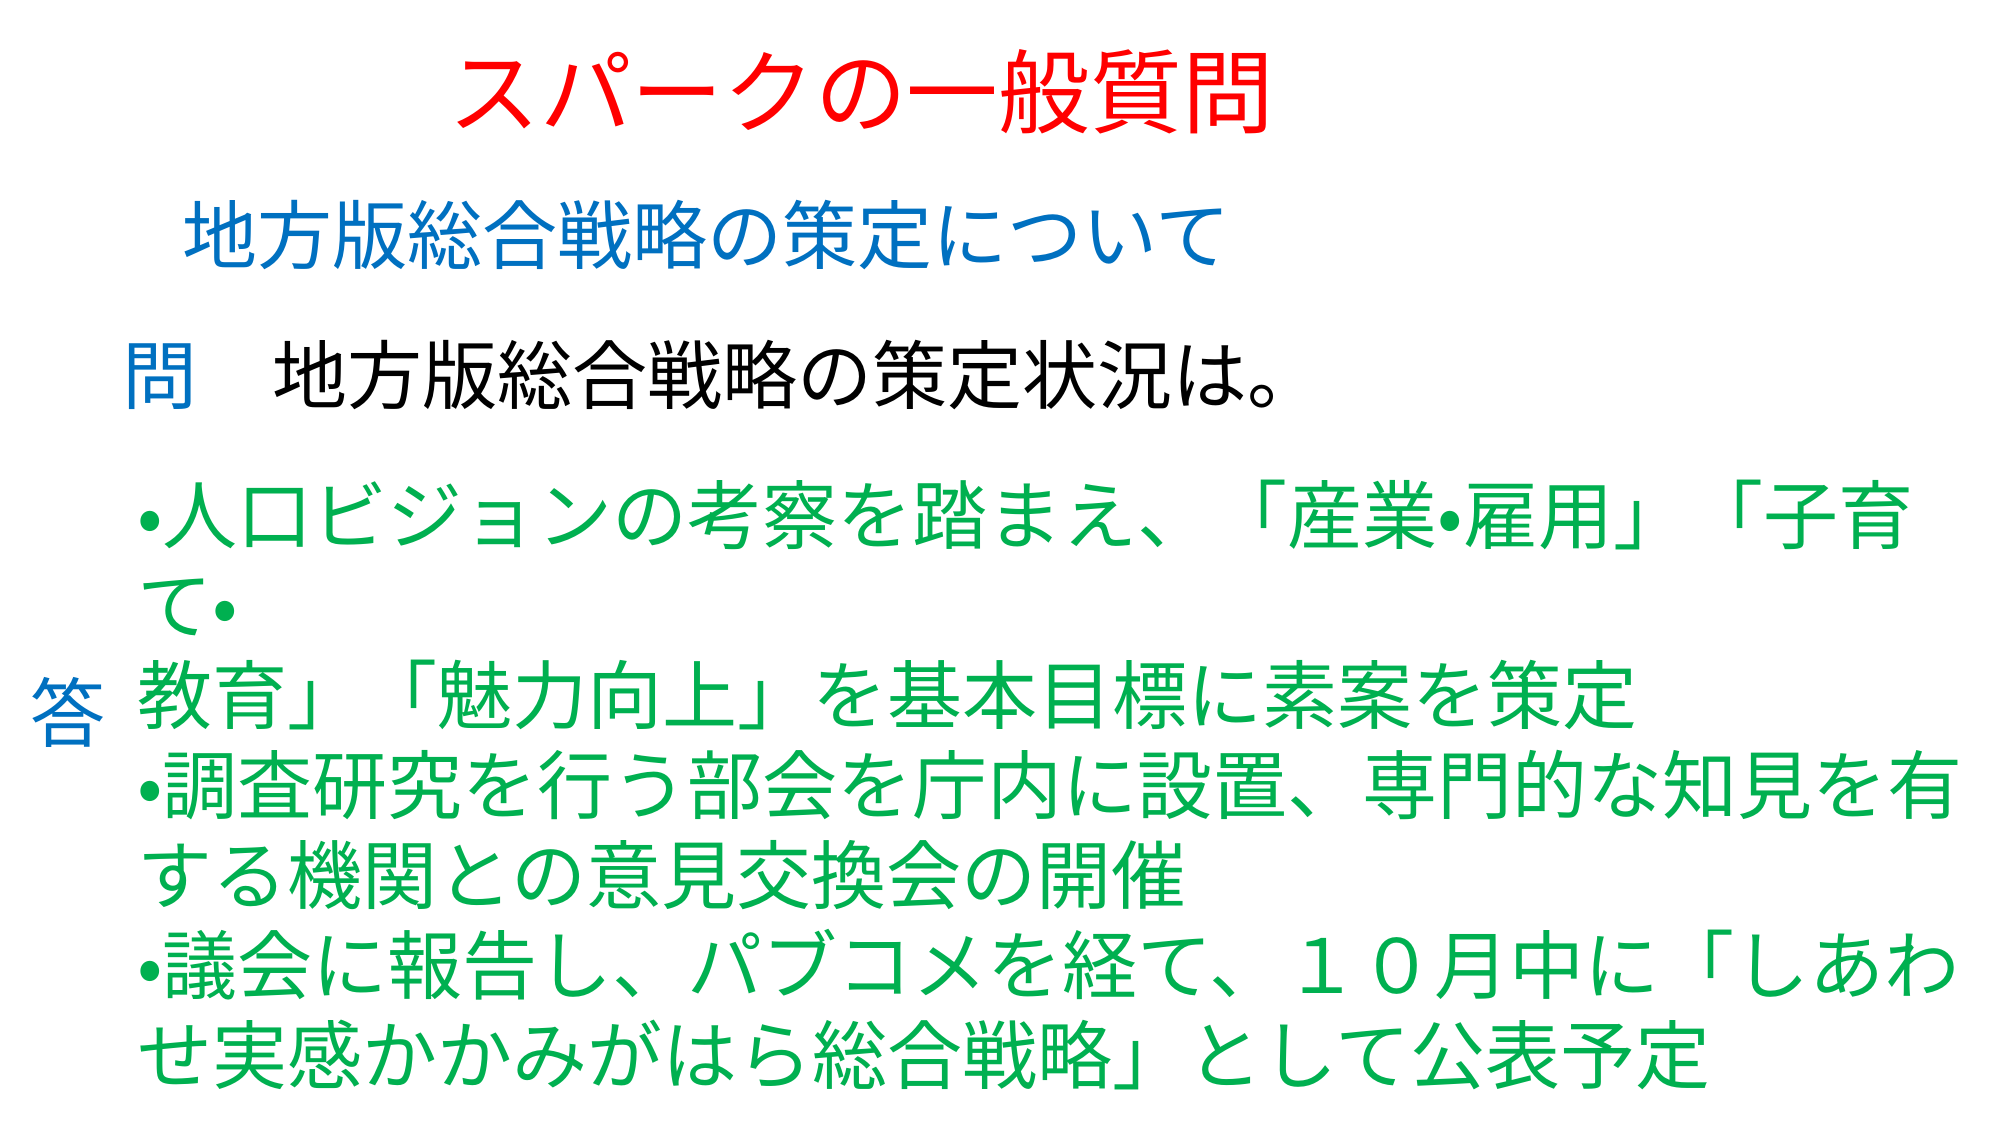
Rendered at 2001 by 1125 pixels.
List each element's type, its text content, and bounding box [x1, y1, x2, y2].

text_box 答 [15, 658, 108, 764]
text_box 問 地方版総合戦略の策定状況は。 [107, 321, 1393, 427]
text_box 地方版総合戦略の策定について [167, 181, 1317, 286]
text_box スパークの一般質問 [433, 27, 1299, 153]
text_box ・人口ビジョンの考察を踏まえ、「産業・雇用」「子育て・ 教育」「魅力向上」を基本目標に素案を策定 ・調査研究を行う部会を庁内に設置、専門的な知見を有する機関との意見交換会の開催 ・議会に報告し、パブコメを経て、１０月中に「しあわせ実感かかみがはら総合戦略」として公表予定 [122, 461, 1982, 1107]
